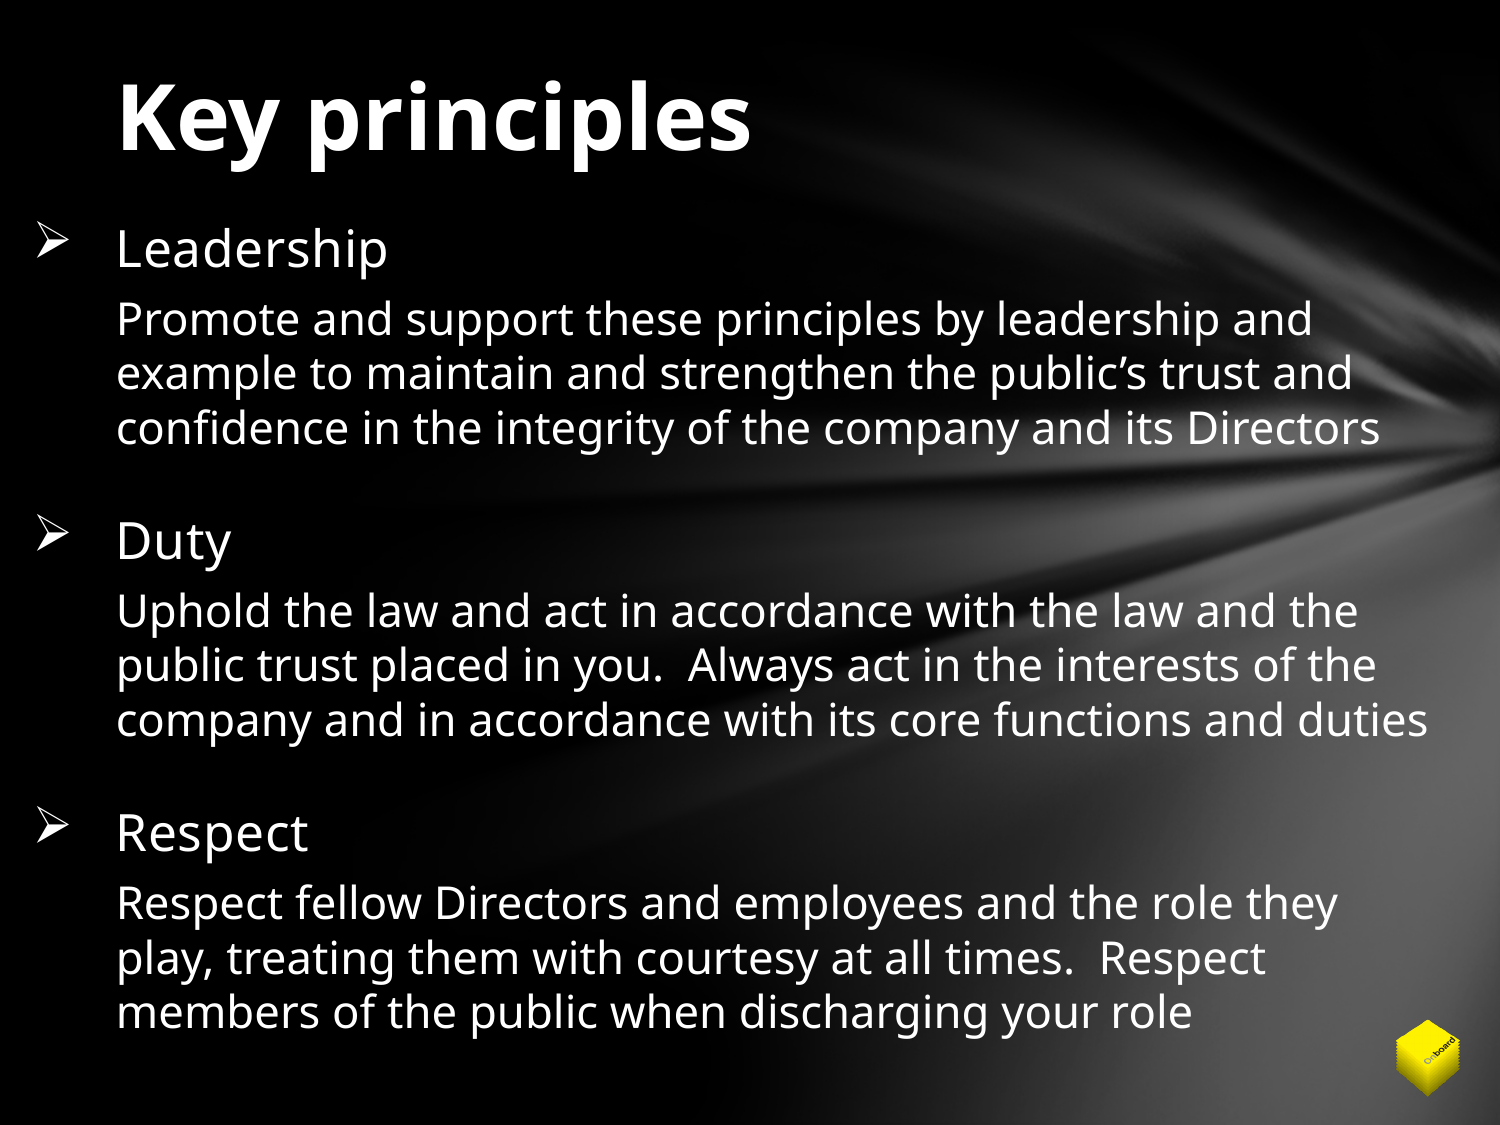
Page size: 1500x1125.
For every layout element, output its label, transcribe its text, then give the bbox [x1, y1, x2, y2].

title Key principles [100, 31, 1388, 197]
picture [1382, 1011, 1471, 1100]
list Leadership Promote and support these principles by leadership and example to maintain and strengthen the public’s trust and confidence in the integrity of the company and its Directors Duty Uphold the law and act in accordance with the law and the public trust placed in you. Always act in the interests of the company and in accordance with its core functions and duties Respect Respect fellow Directors and employees and the role they play, treating them with courtesy at all times. Respect members of the public when discharging your role [17, 208, 1447, 1118]
